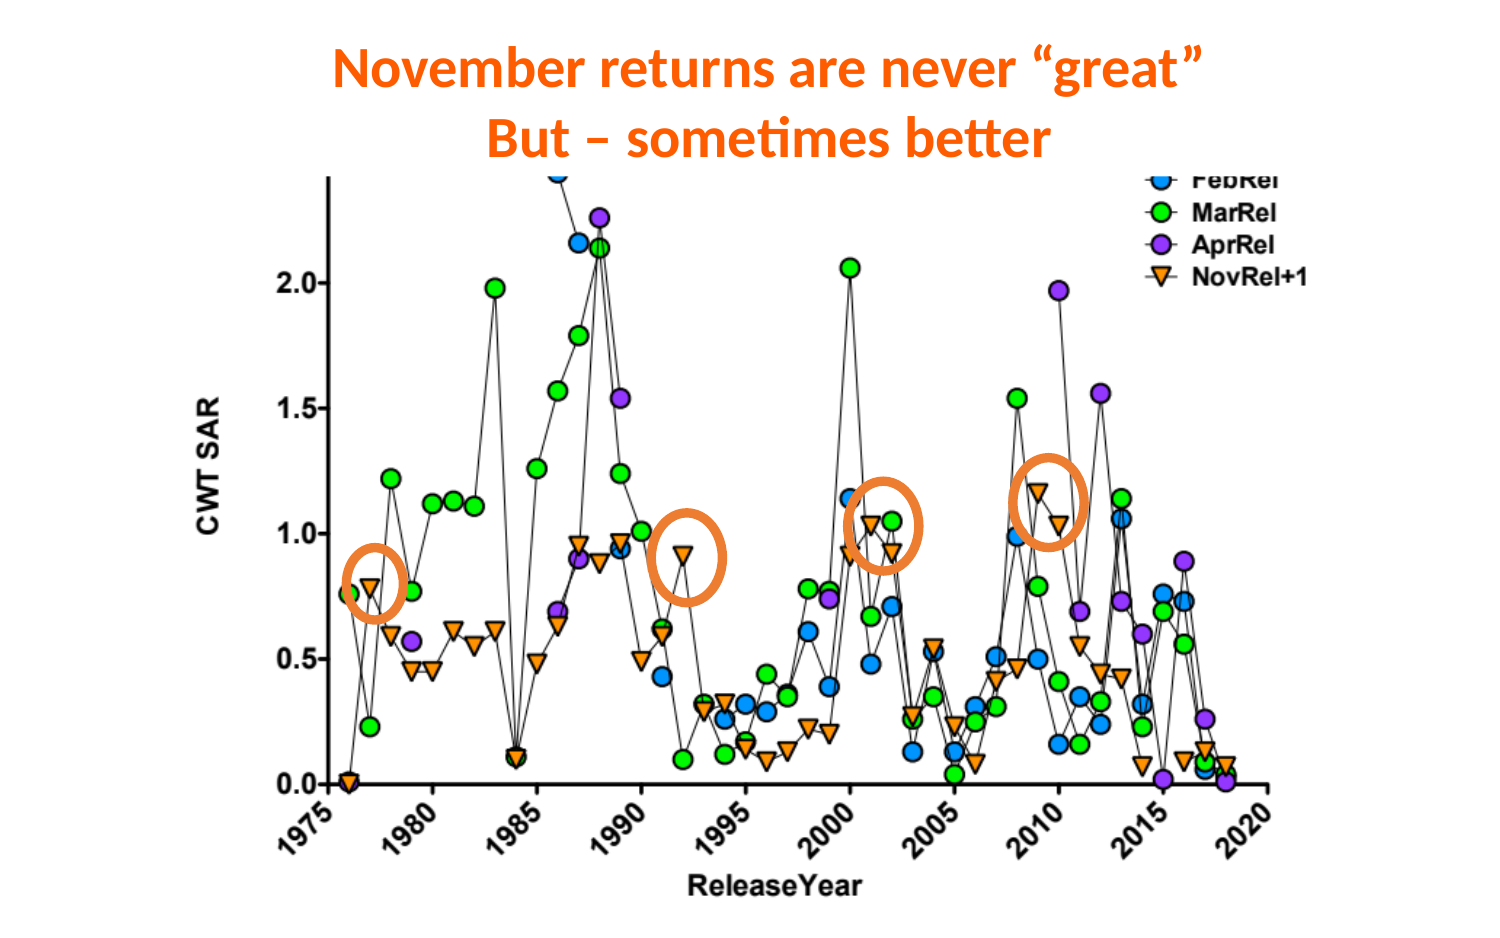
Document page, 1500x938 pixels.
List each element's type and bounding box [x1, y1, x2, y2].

picture [155, 0, 1345, 938]
